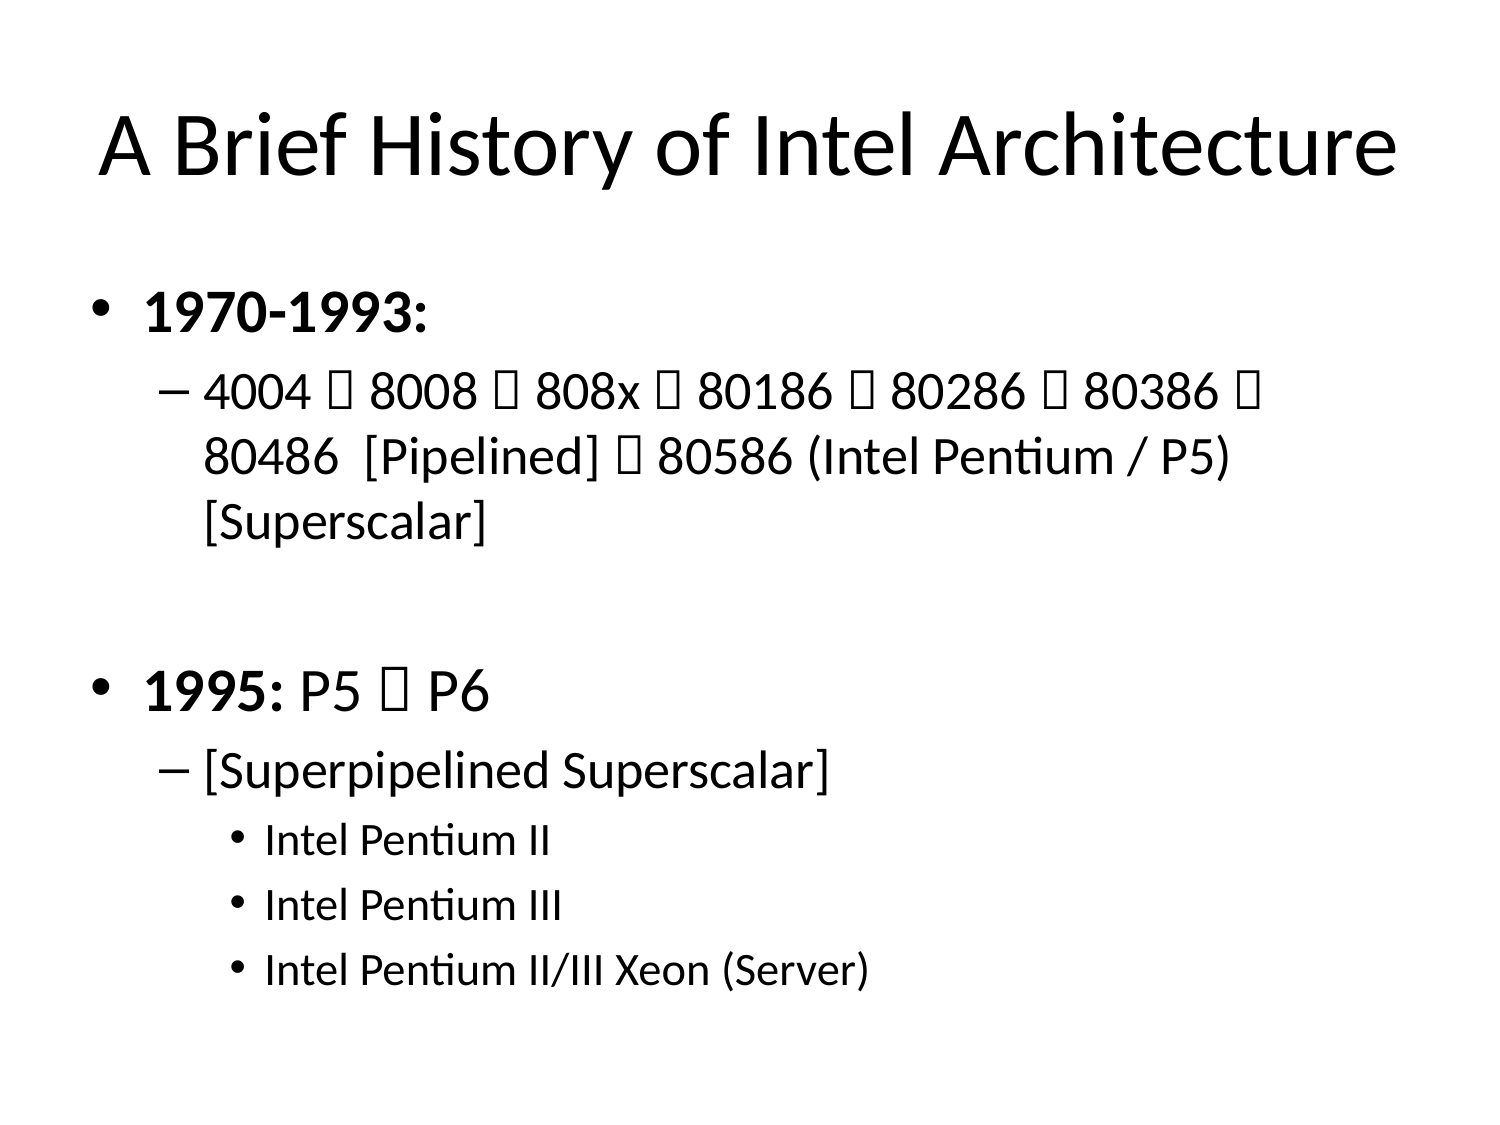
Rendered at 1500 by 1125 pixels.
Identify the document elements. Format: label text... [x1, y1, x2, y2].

list 1970-1993: 4004  8008  808x  80186  80286  80386  80486 [Pipelined]  80586 (Intel Pentium / P5) [Superscalar] 1995: P5  P6 [Superpipelined Superscalar] Intel Pentium II Intel Pentium III Intel Pentium II/III Xeon (Server) [75, 262, 1425, 1005]
title A Brief History of Intel Architecture [75, 45, 1425, 233]
